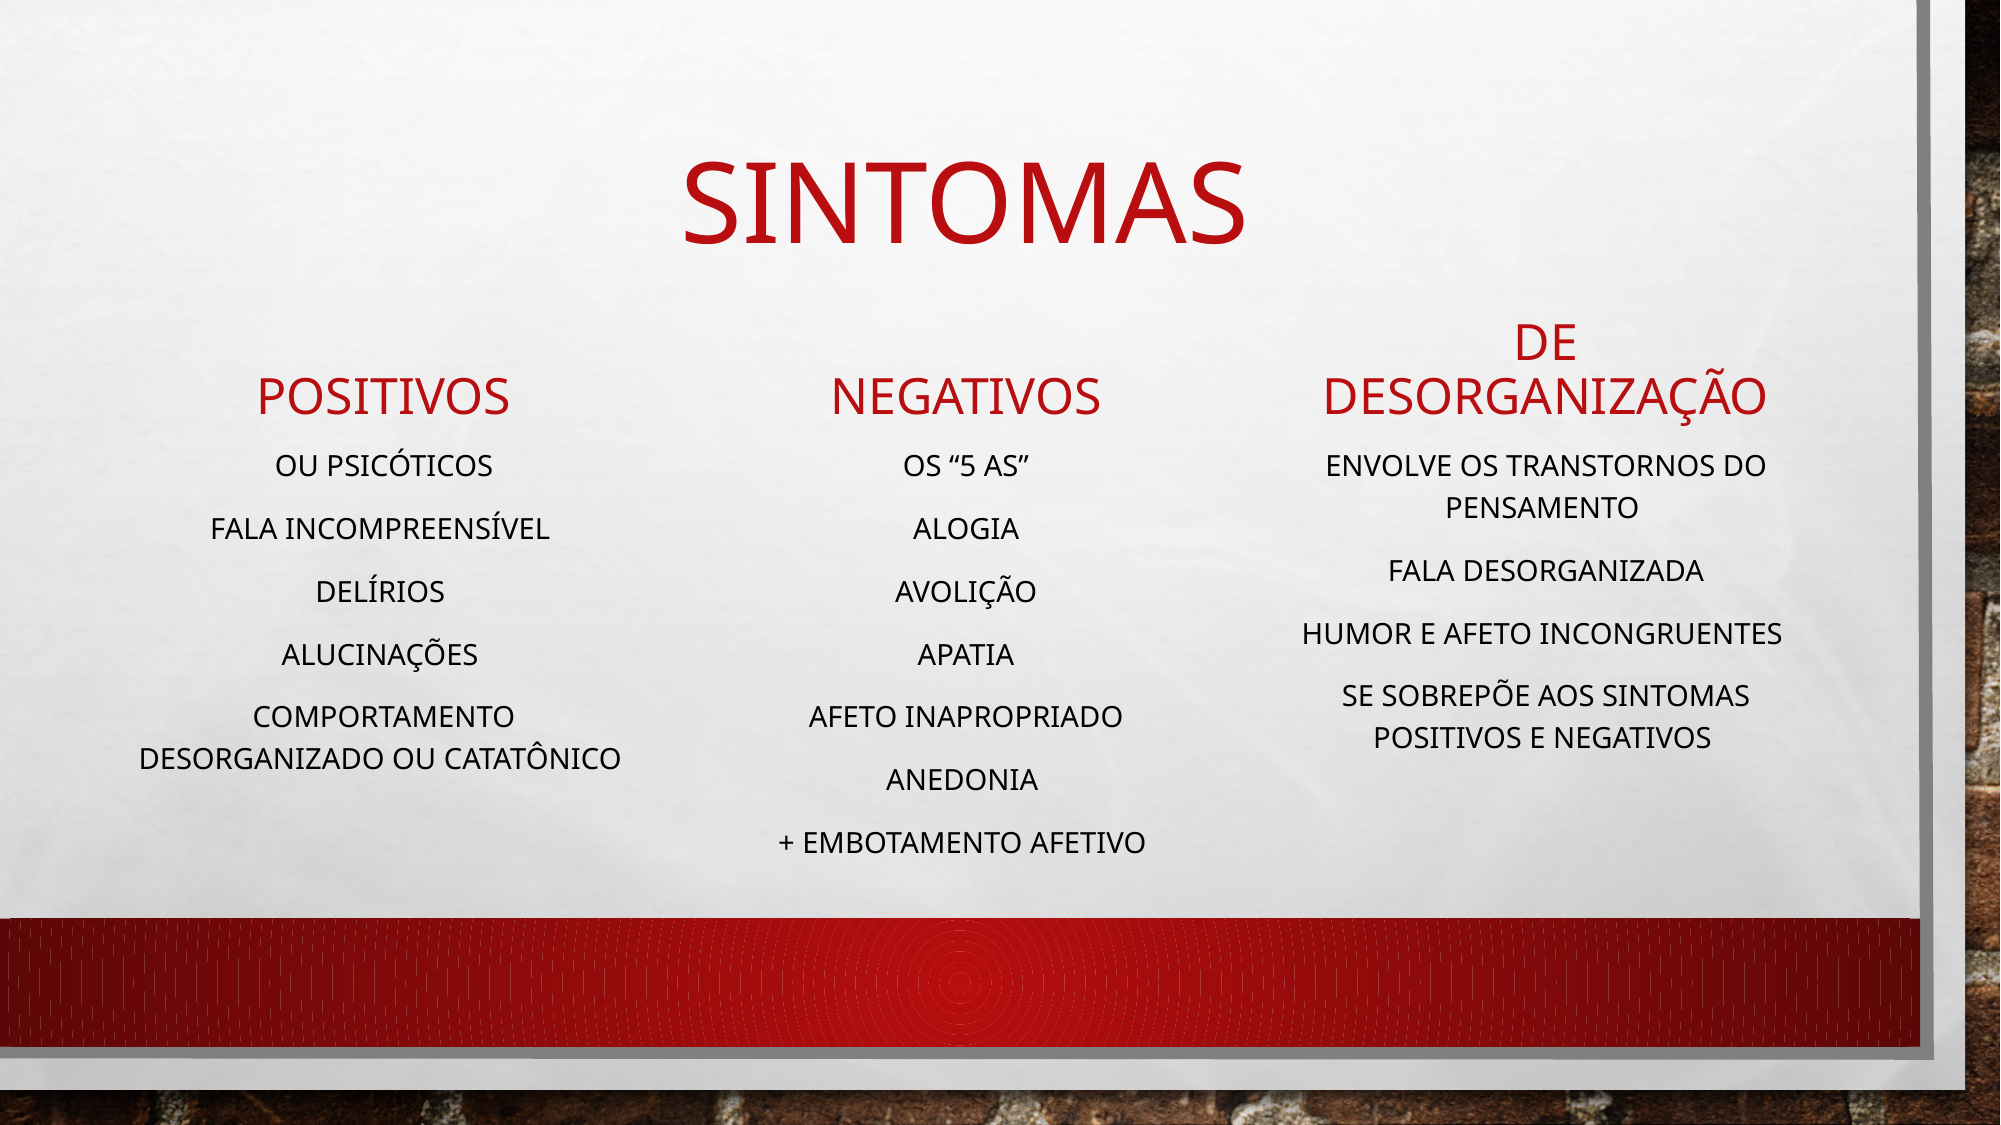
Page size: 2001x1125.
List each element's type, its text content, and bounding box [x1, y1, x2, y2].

list Os “5 as” Alogia Avolição Apatia Afeto inapropriado Anedonia + embotamento afetivo [694, 432, 1238, 882]
picture [0, 0, 2000, 1125]
list Ou psicóticos fala incompreensível Delírios Alucinações Comportamento desorganizado ou catatônico [112, 432, 656, 882]
list De desorganização [1274, 338, 1818, 432]
list Envolve os transtornos do pensamento fala desorganizada Humor e afeto incongruentes Se sobrepõe aos sintomas positivos e negativos [1274, 432, 1818, 882]
list negativos [694, 338, 1238, 432]
title sintomas [112, 112, 1818, 302]
list positivos [112, 338, 656, 432]
